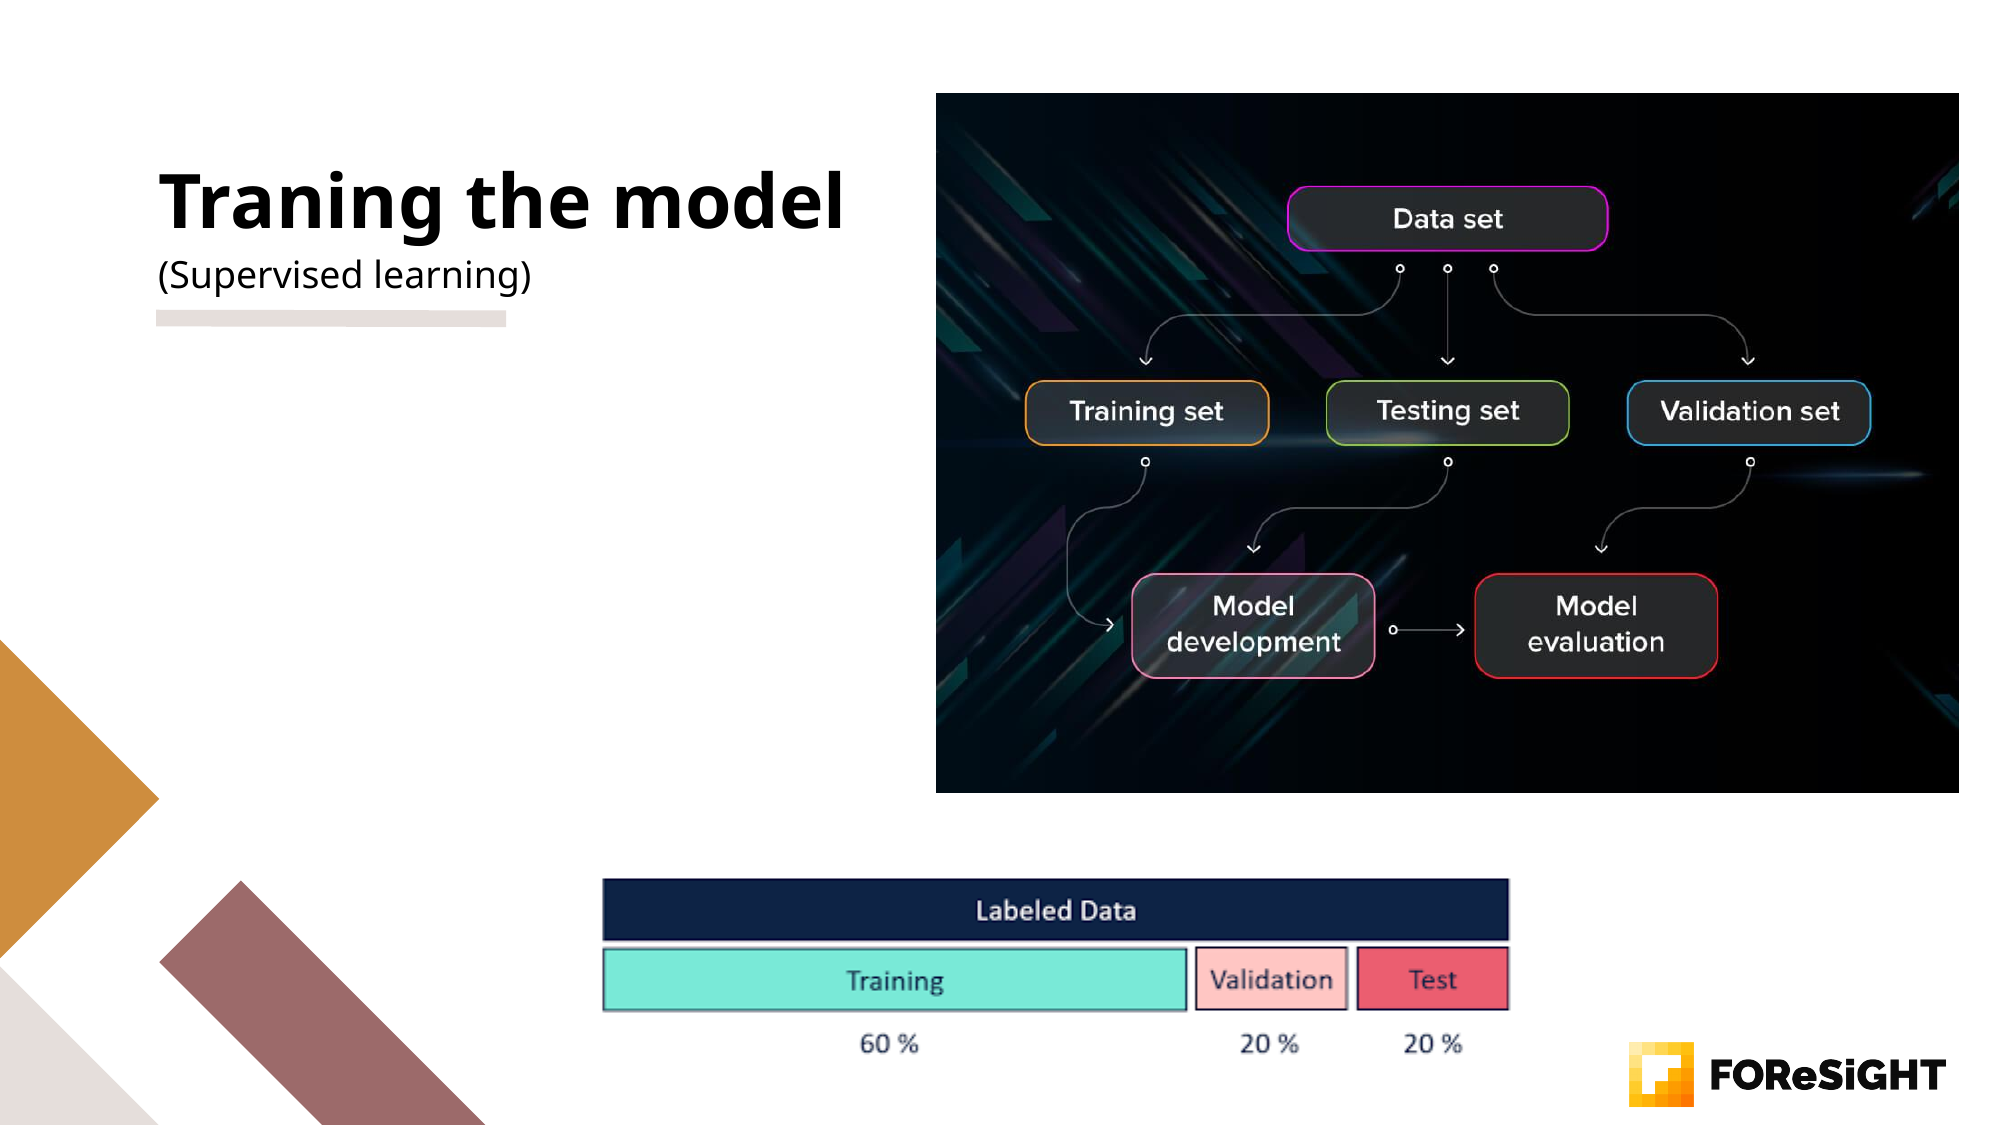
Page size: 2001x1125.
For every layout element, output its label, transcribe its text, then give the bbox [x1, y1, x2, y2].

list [583, 865, 1527, 1077]
picture [1603, 1016, 1972, 1125]
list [935, 93, 1959, 794]
list (Supervised learning) [158, 256, 930, 323]
title Traning the model [158, 144, 854, 245]
